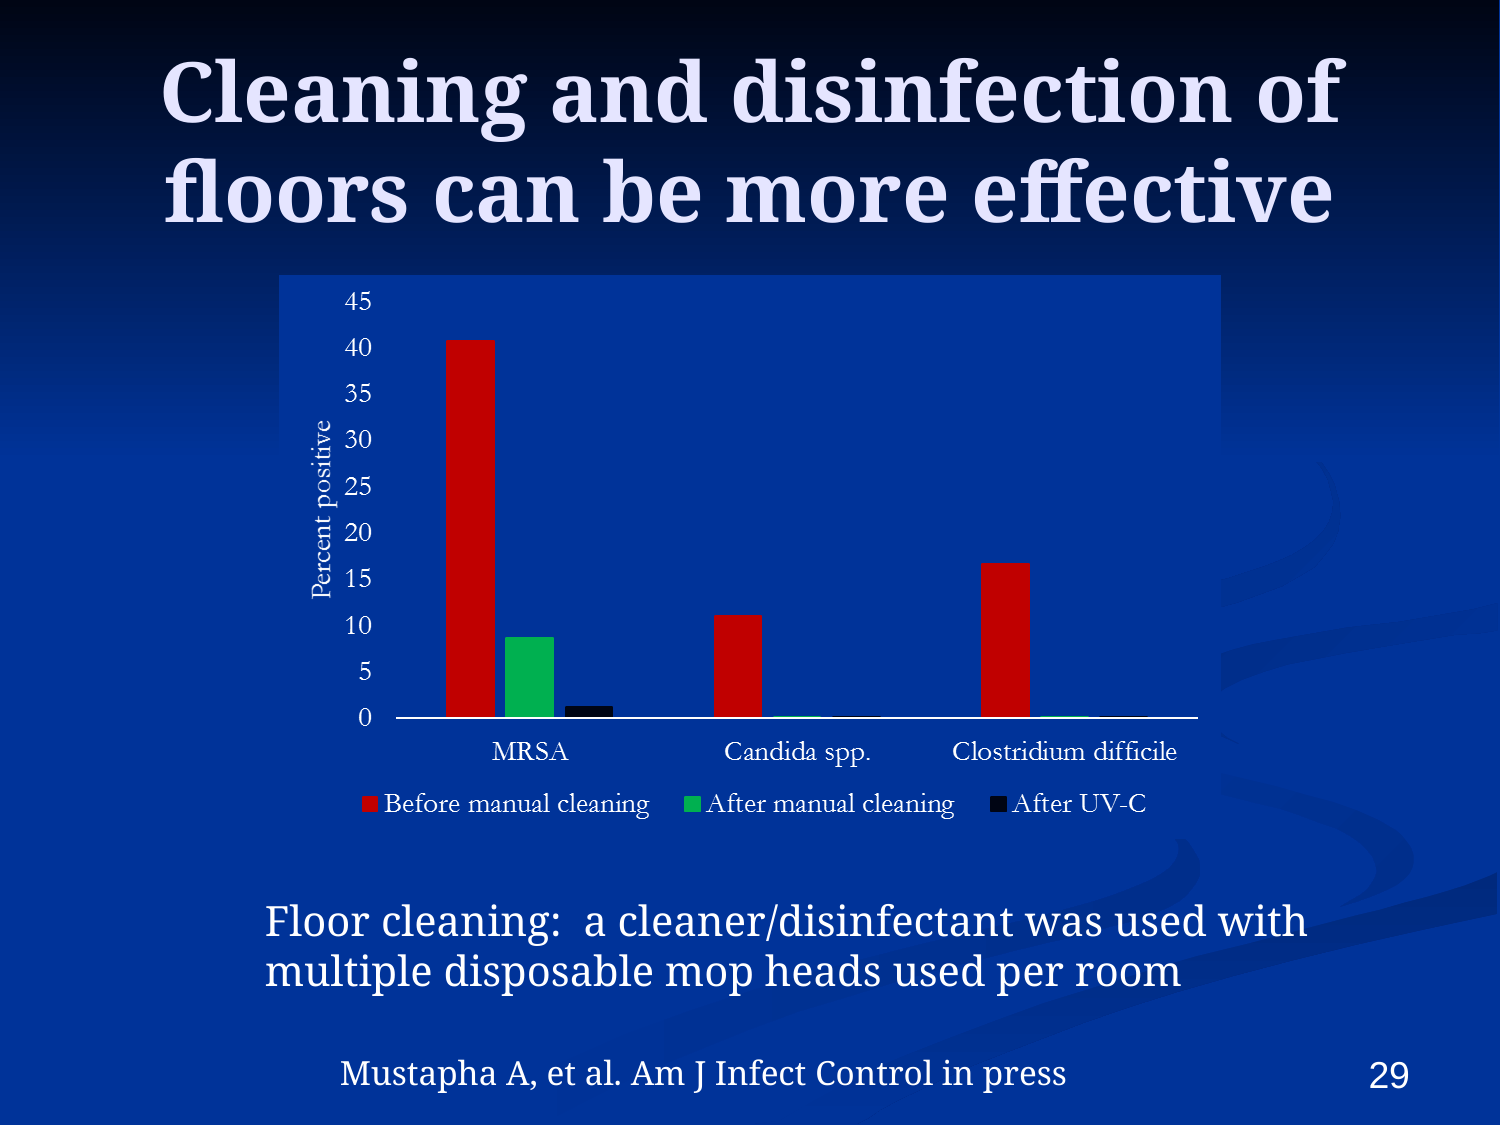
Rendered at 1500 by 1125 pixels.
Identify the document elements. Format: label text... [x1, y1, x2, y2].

slide_number 29 [1074, 1024, 1426, 1104]
text_box Floor cleaning: a cleaner/disinfectant was used with multiple disposable mop heads used per room [249, 887, 1350, 1003]
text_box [270, 266, 1230, 848]
text_box Mustapha A, et al. Am J Infect Control in press [324, 1044, 1074, 1100]
title Cleaning and disinfection of floors can be more effective [74, 44, 1426, 233]
